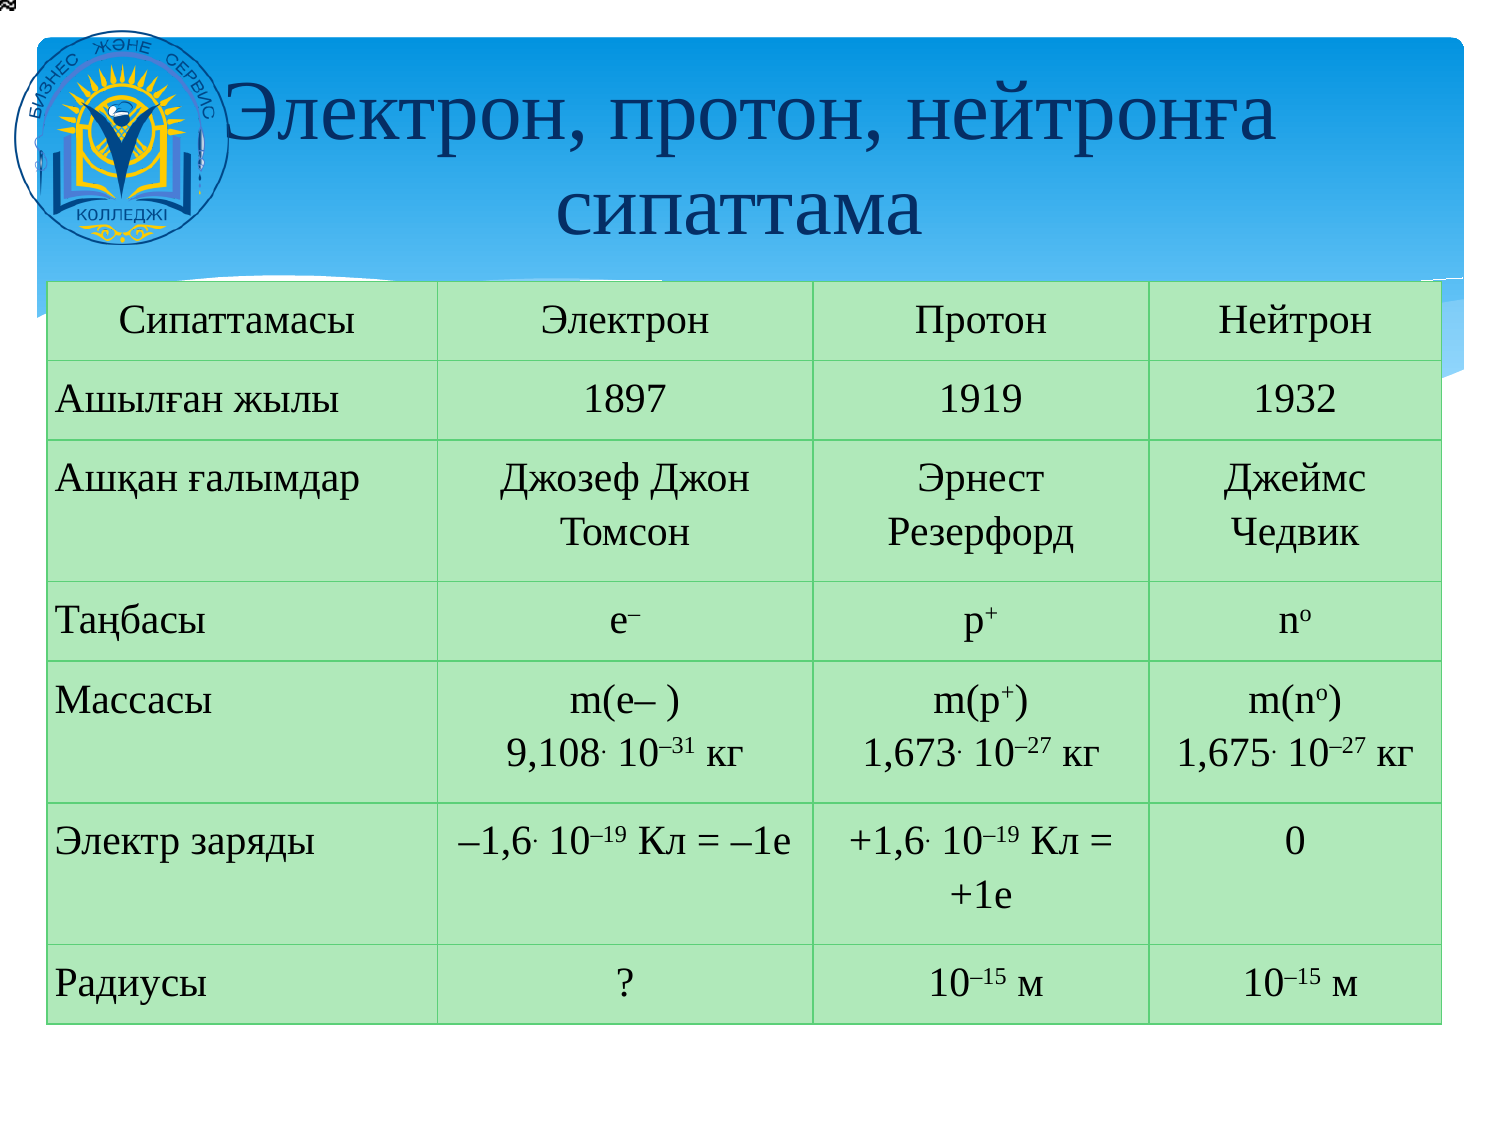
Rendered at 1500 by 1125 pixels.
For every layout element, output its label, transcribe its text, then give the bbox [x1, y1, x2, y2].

table_cell Эрнест Резерфорд [814, 441, 1148, 581]
table_cell m(no) 1,675. 10–27 кг [1150, 662, 1441, 802]
table_cell Джеймс Чедвик [1150, 441, 1441, 581]
table_cell Электр заряды [48, 804, 437, 944]
table_cell Радиусы [48, 945, 437, 1023]
table_cell no [1150, 582, 1441, 660]
table_cell 1919 [814, 361, 1148, 439]
table_cell Джозеф Джон Томсон [438, 441, 812, 581]
table_cell 10–15 м [814, 945, 1148, 1023]
table_cell 0 [1150, 804, 1441, 944]
table_header Электрон [438, 282, 812, 360]
table_header Нейтрон [1150, 282, 1441, 360]
table_cell 1897 [438, 361, 812, 439]
table_cell Ашқан ғалымдар [48, 441, 437, 581]
table_cell Таңбасы [48, 582, 437, 660]
table_cell 1932 [1150, 361, 1441, 439]
picture [14, 30, 229, 246]
table_cell е– [438, 582, 812, 660]
table_cell Массасы [48, 662, 437, 802]
table_header Протон [814, 282, 1148, 360]
title Электрон, протон, нейтронға сипаттама [75, 55, 1425, 261]
table_cell Ашылған жылы [48, 361, 437, 439]
table_cell m(p+) 1,673. 10–27 кг [814, 662, 1148, 802]
picture [0, 0, 16, 12]
table_cell 10–15 м [1150, 945, 1441, 1023]
table_cell +1,6. 10–19 Кл = +1е [814, 804, 1148, 944]
table_header Сипаттамасы [48, 282, 437, 360]
table_cell –1,6. 10–19 Кл = –1е [438, 804, 812, 944]
table_cell p+ [814, 582, 1148, 660]
table_cell m(e– ) 9,108. 10–31 кг [438, 662, 812, 802]
table_cell ? [438, 945, 812, 1023]
